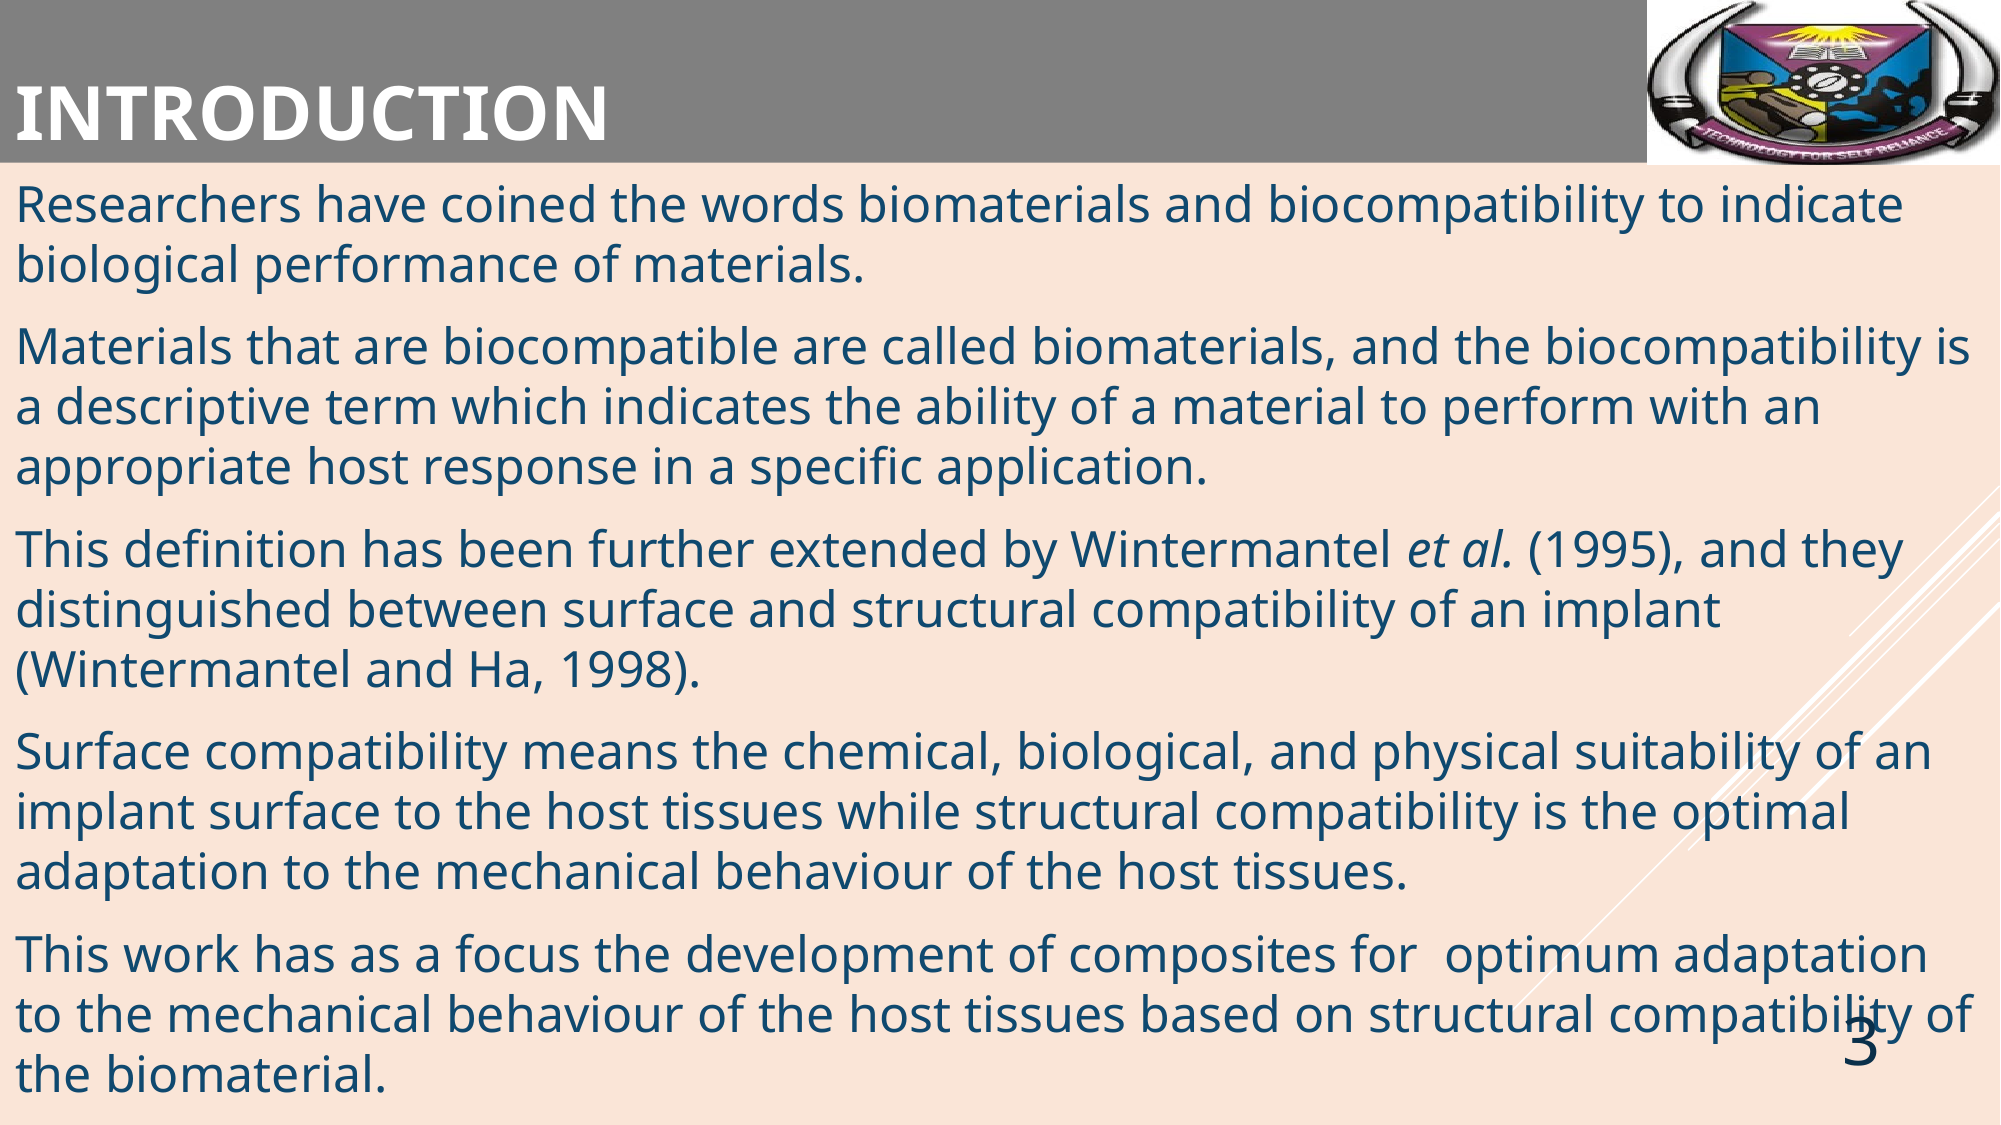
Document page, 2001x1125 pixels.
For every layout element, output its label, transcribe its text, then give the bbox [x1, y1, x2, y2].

title INTRODUCTION [0, 0, 1647, 163]
slide_number 3 [1708, 986, 1896, 1097]
list Researchers have coined the words biomaterials and biocompatibility to indicate biological performance of materials. Materials that are biocompatible are called biomaterials, and the biocompatibility is a descriptive term which indicates the ability of a material to perform with an appropriate host response in a specific application. This definition has been further extended by Wintermantel et al. (1995), and they distinguished between surface and structural compatibility of an implant (Wintermantel and Ha, 1998). Surface compatibility means the chemical, biological, and physical suitability of an implant surface to the host tissues while structural compatibility is the optimal adaptation to the mechanical behaviour of the host tissues. This work has as a focus the development of composites for optimum adaptation to the mechanical behaviour of the host tissues based on structural compatibility of the biomaterial. [0, 164, 2000, 1125]
picture [1647, 0, 2000, 165]
